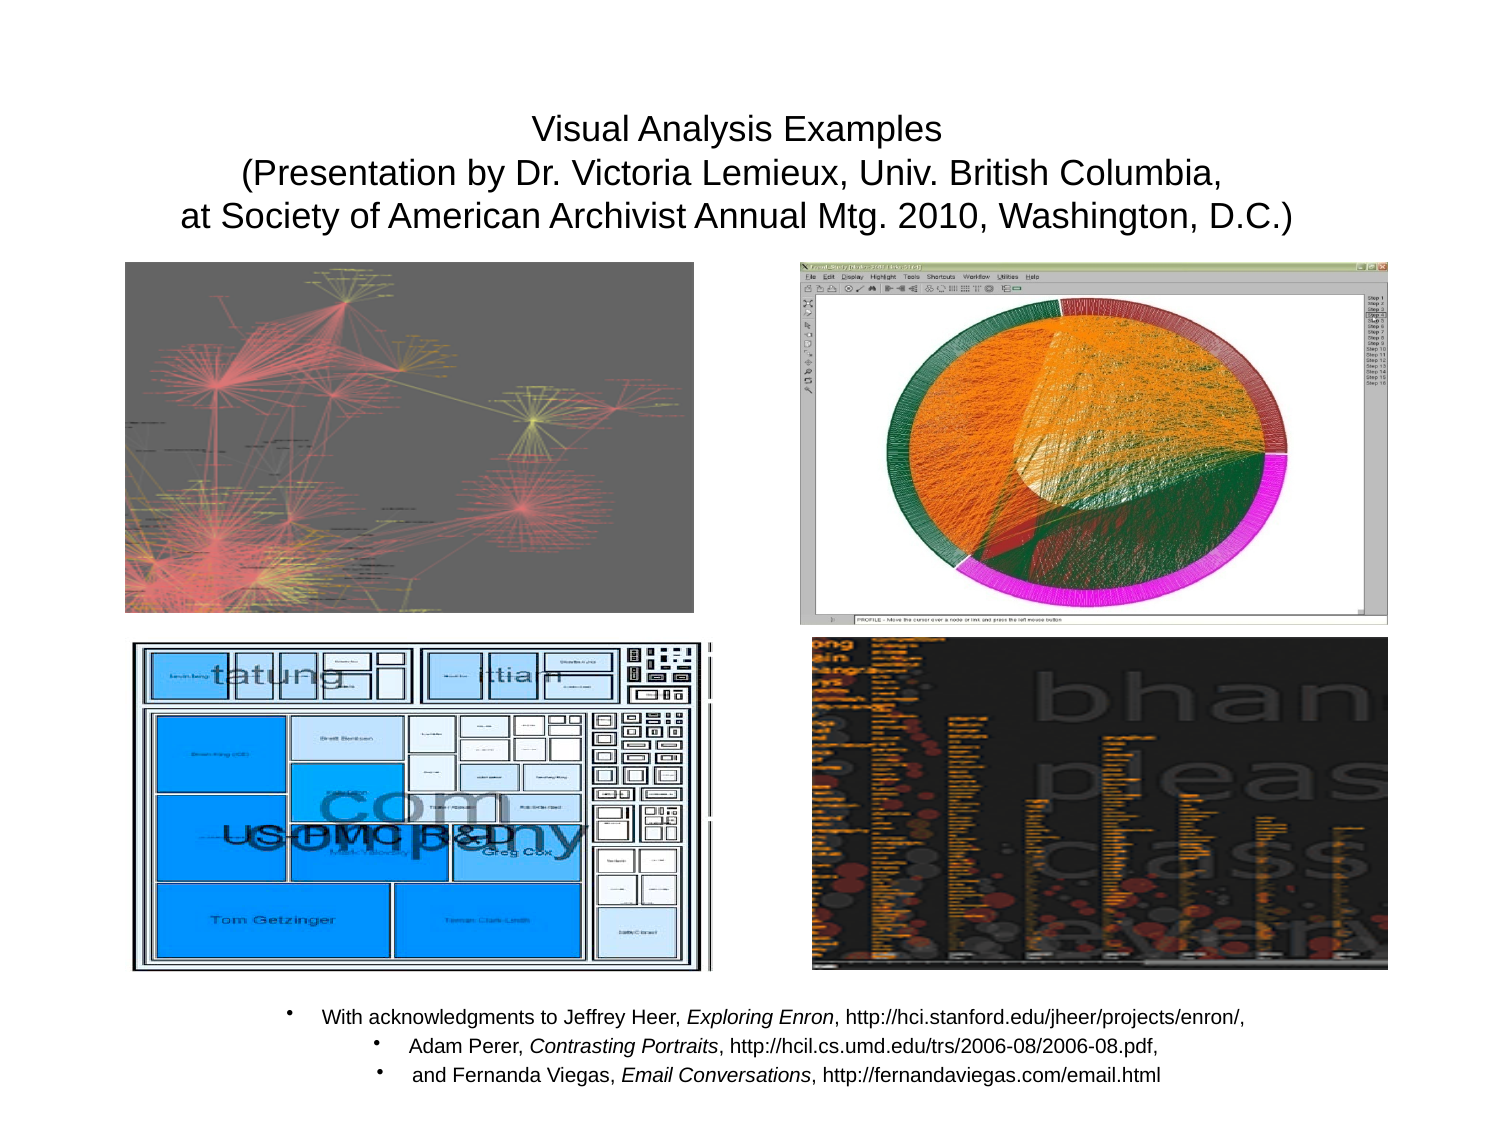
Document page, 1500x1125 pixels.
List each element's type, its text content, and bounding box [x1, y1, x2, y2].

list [812, 637, 1388, 970]
title Visual Analysis Examples (Presentation by Dr. Victoria Lemieux, Univ. British Columbia, at Society of American Archivist Annual Mtg. 2010, Washington, D.C.) [62, 0, 1413, 288]
text_box With acknowledgments to Jeffrey Heer, Exploring Enron, http://hci.stanford.edu/jheer/projects/enron/, Adam Perer, Contrasting Portraits, http://hcil.cs.umd.edu/trs/2006-08/2006-08.pdf, and Fernanda Viegas, Email Conversations, http://fernandaviegas.com/email.html [37, 995, 1500, 1094]
picture [124, 262, 694, 613]
picture [799, 262, 1388, 626]
picture [124, 637, 719, 976]
